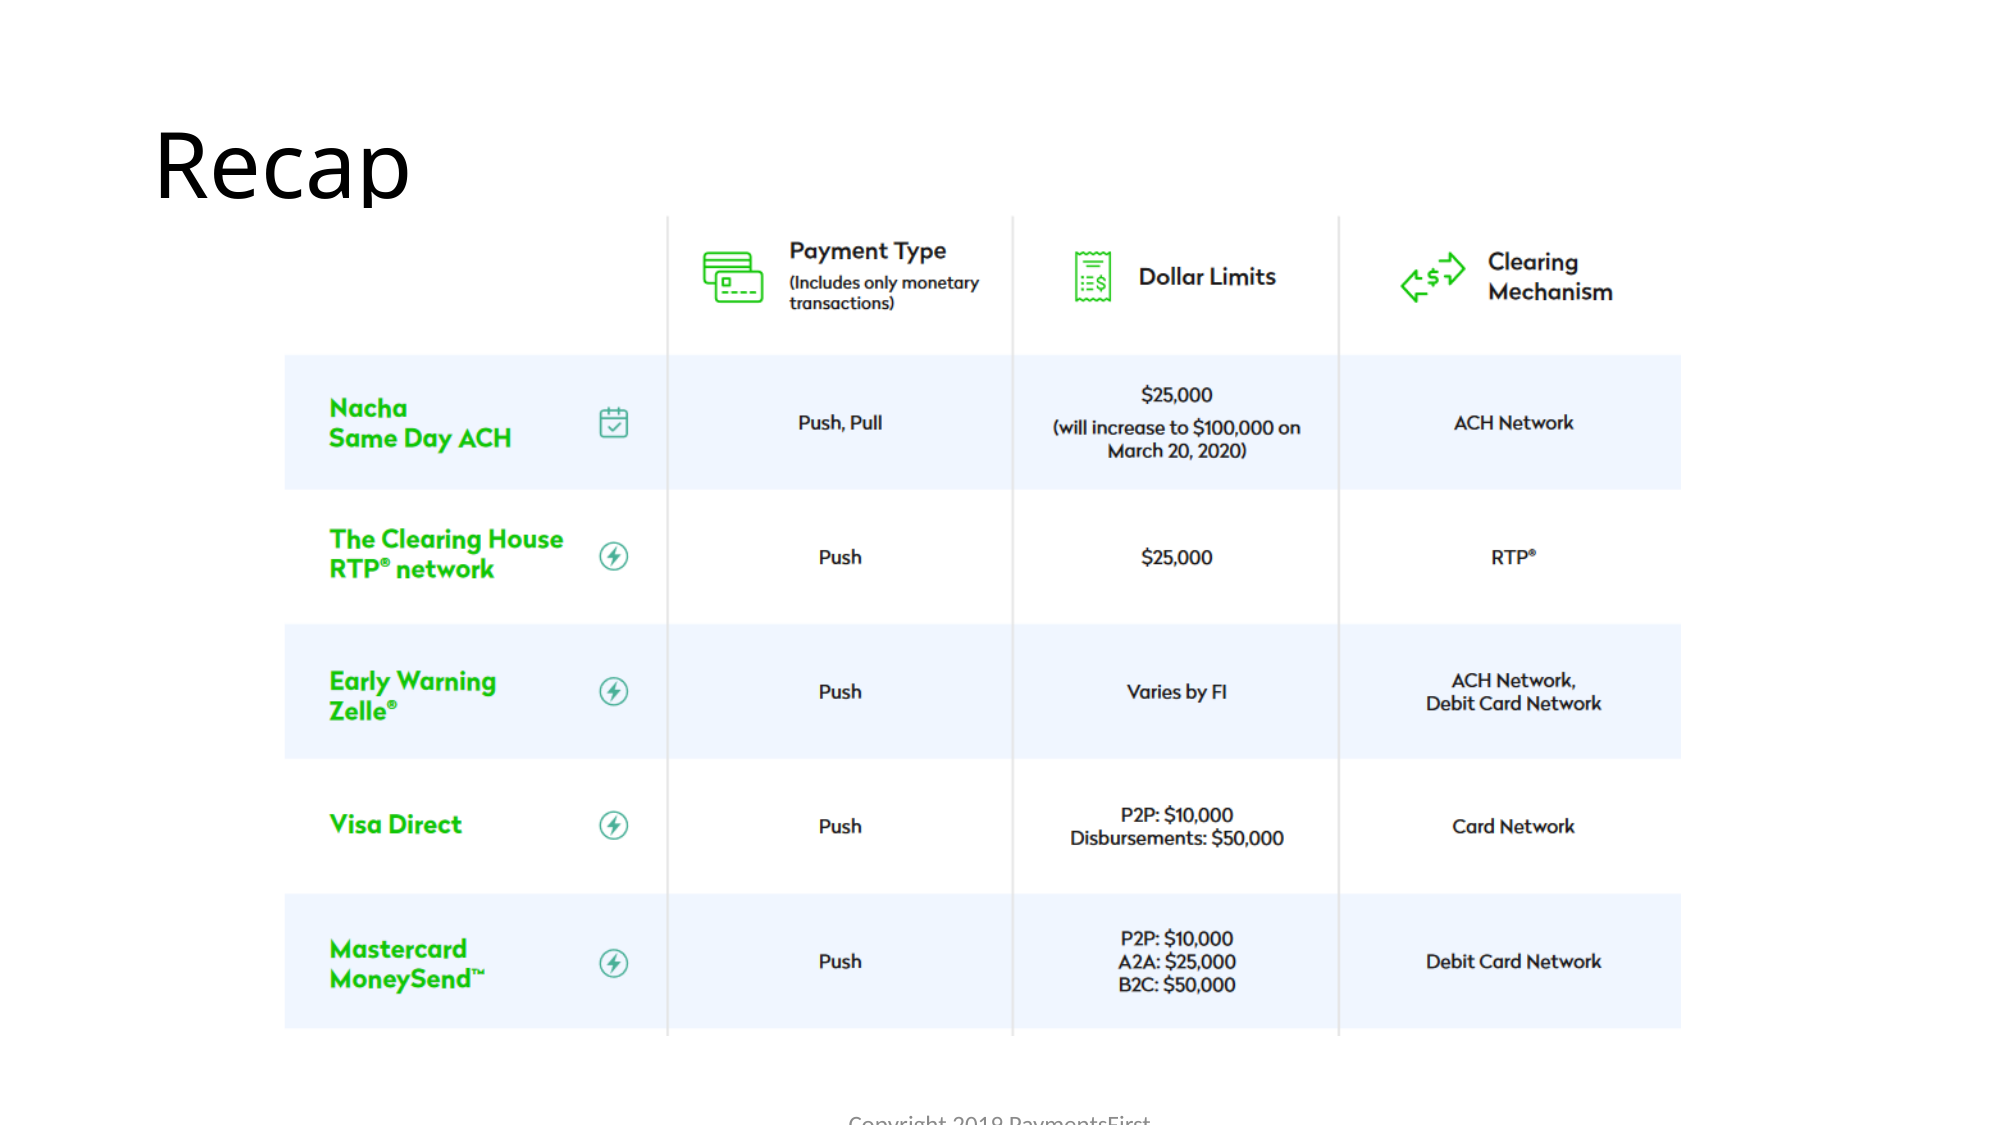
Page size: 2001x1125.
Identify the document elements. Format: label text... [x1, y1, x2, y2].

footer Copyright 2019 PaymentsFirst [662, 1093, 1338, 1125]
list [267, 208, 1681, 1036]
title Recap [137, 59, 1863, 278]
